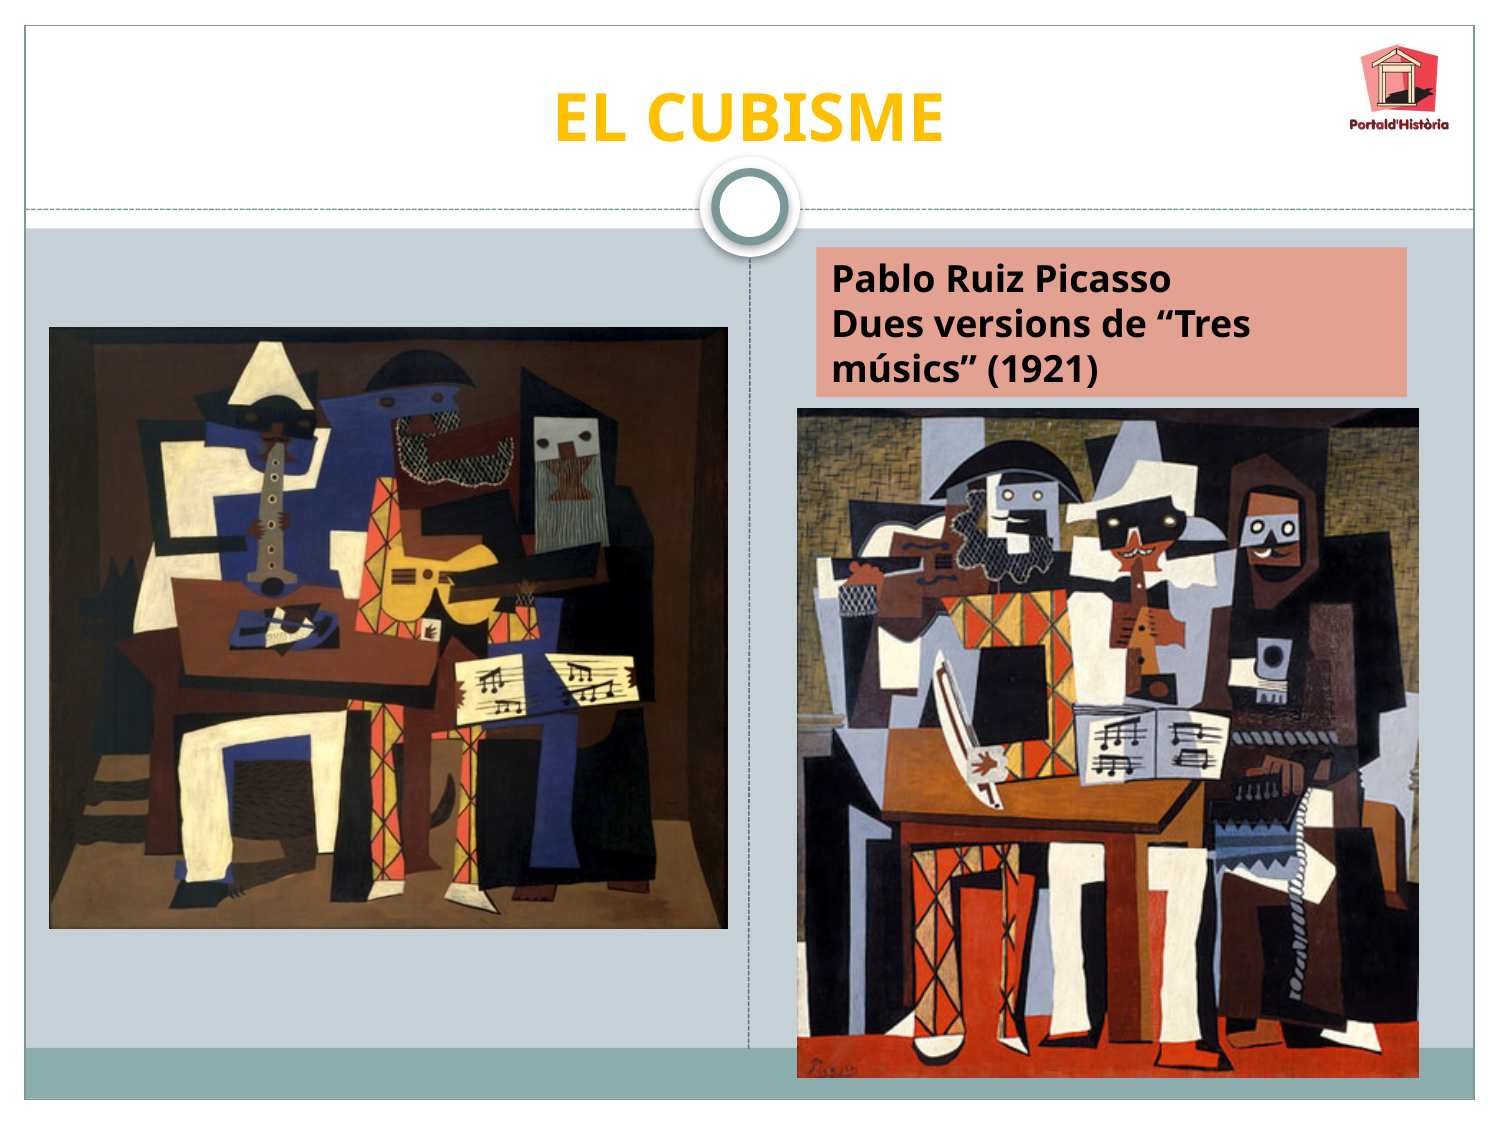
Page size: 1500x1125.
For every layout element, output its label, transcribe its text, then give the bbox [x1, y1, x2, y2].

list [49, 327, 728, 929]
title EL CUBISME [49, 37, 1450, 162]
text_box Pablo Ruiz Picasso Dues versions de “Tres músics” (1921) [816, 247, 1407, 398]
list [796, 408, 1419, 1078]
picture [1347, 35, 1450, 138]
